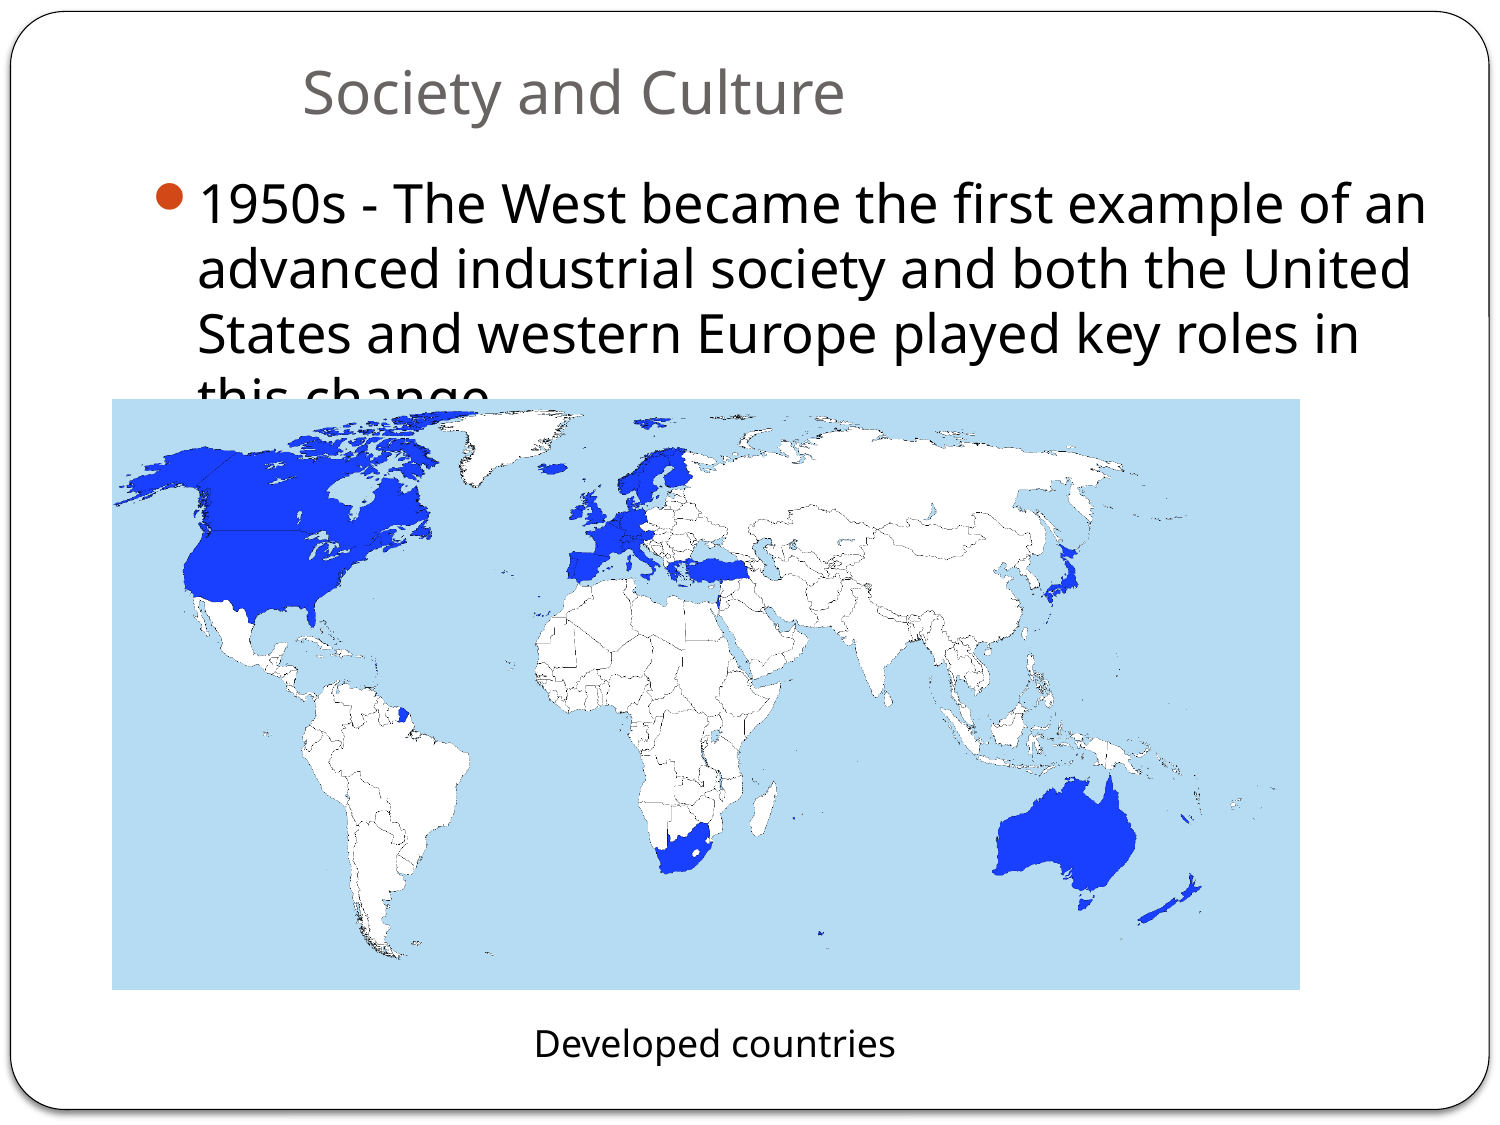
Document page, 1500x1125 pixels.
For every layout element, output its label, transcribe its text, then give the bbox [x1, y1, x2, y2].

list 1950s - The West became the first example of an advanced industrial society and both the United States and western Europe played key roles in this change. [137, 162, 1475, 913]
picture [112, 399, 1301, 990]
text_box Developed countries [518, 1012, 1094, 1073]
title Society and Culture [287, 46, 1500, 142]
